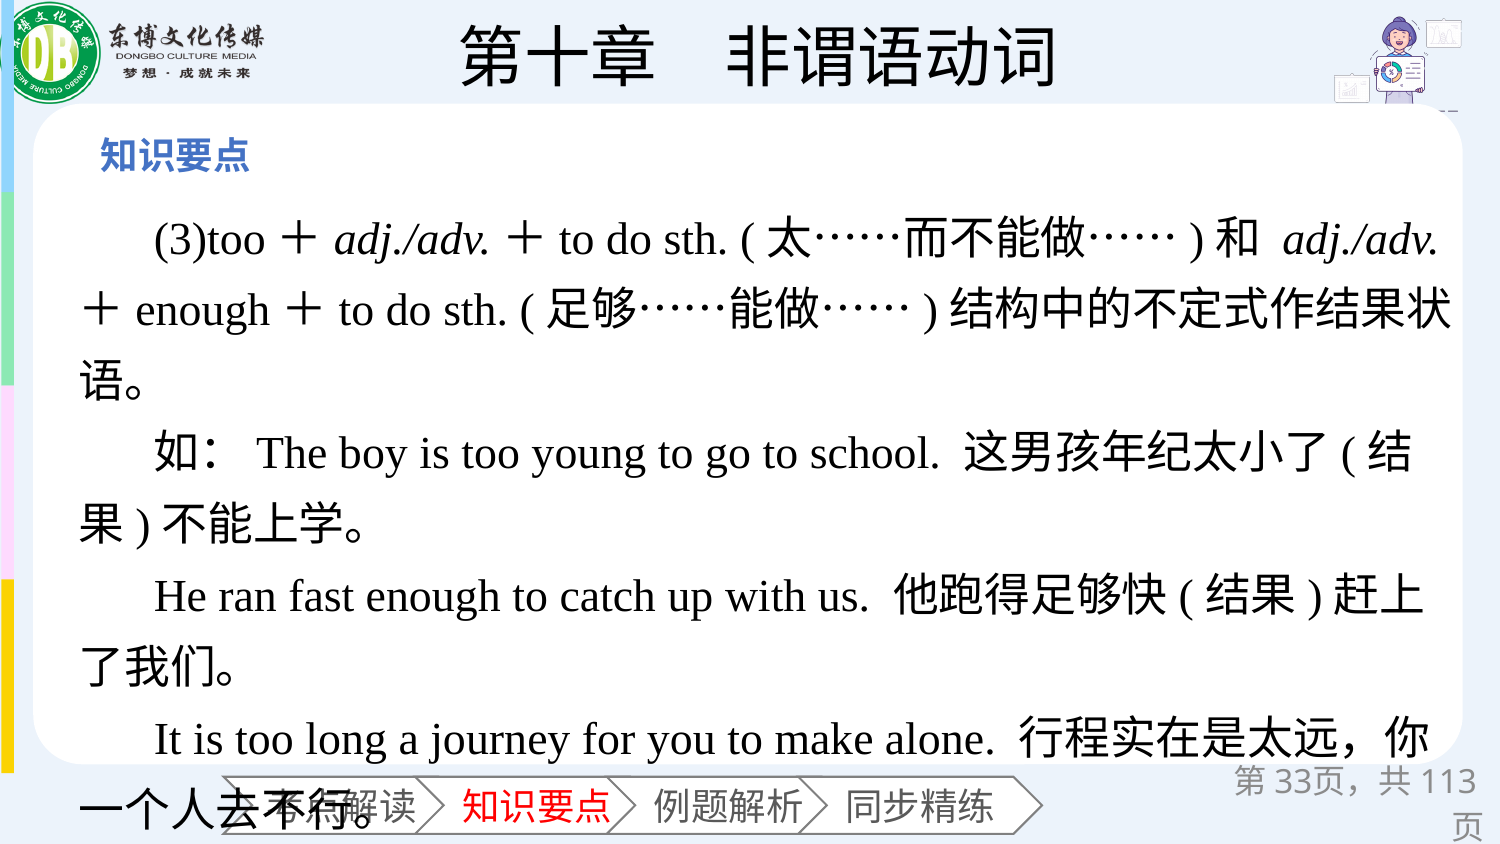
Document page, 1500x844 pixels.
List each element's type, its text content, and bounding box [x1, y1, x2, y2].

text_box (3)too＋adj./adv.＋to do sth. (太……而不能做……)和 adj./adv.＋enough＋to do sth. (足够……能做……)结构中的不定式作结果状语。 如：The boy is too young to go to school. 这男孩年纪太小了(结果)不能上学。 He ran fast enough to catch up with us. 他跑得足够快(结果)赶上了我们。 It is too long a journey for you to make alone. 行程实在是太远，你一个人去不行。 [63, 184, 1478, 755]
picture [1312, 0, 1487, 131]
slide_number 第页，共113页 [1195, 780, 1500, 826]
picture [14, 1, 265, 104]
